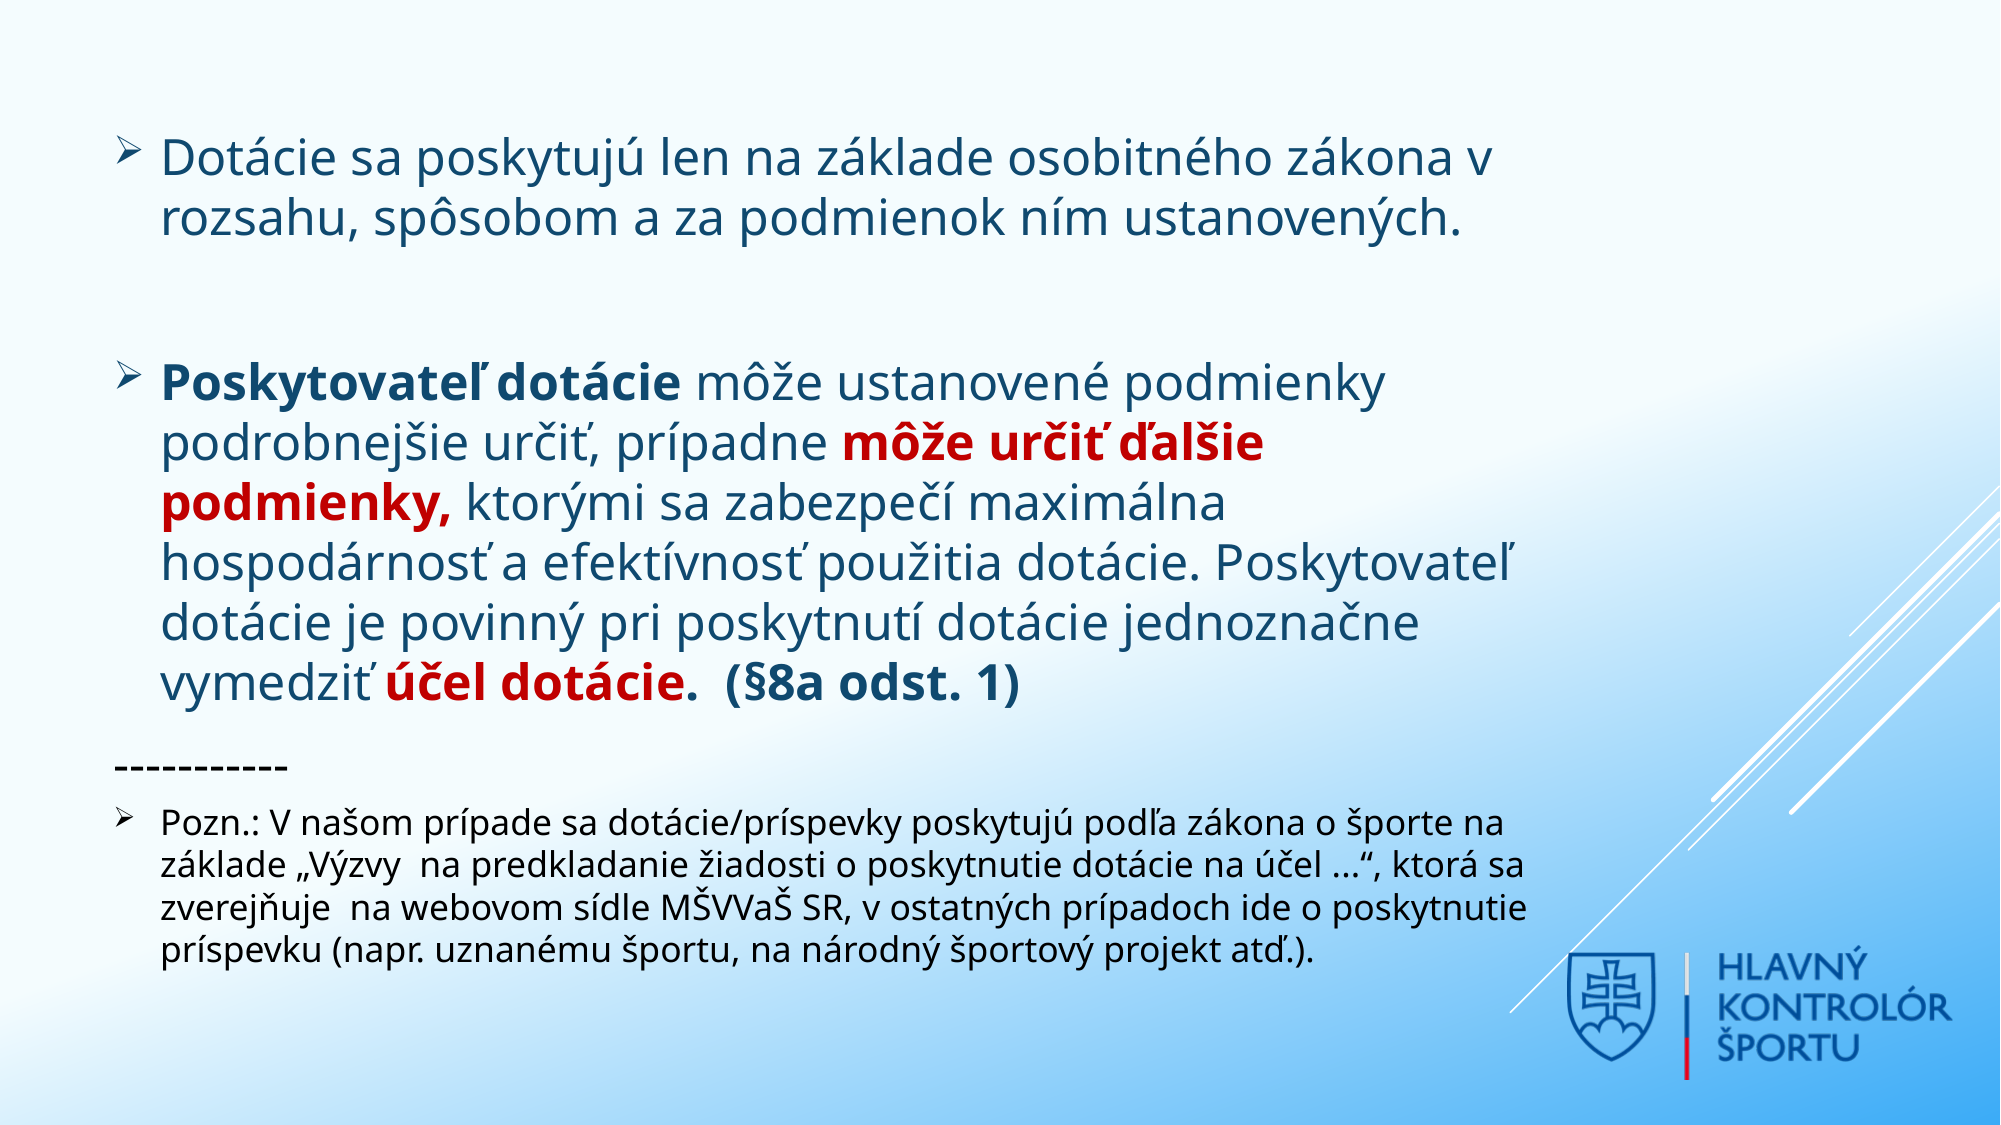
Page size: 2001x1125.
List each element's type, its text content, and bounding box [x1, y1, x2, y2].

picture [1566, 945, 1953, 1080]
list Dotácie sa poskytujú len na základe osobitného zákona v rozsahu, spôsobom a za podmienok ním ustanovených. Poskytovateľ dotácie môže ustanovené podmienky podrobnejšie určiť, prípadne môže určiť ďalšie podmienky, ktorými sa zabezpečí maximálna hospodárnosť a efektívnosť použitia dotácie. Poskytovateľ dotácie je povinný pri poskytnutí dotácie jednoznačne vymedziť účel dotácie. (§8a odst. 1) ----------- Pozn.: V našom prípade sa dotácie/príspevky poskytujú podľa zákona o športe na základe „Výzvy na predkladanie žiadosti o poskytnutie dotácie na účel ...“, ktorá sa zverejňuje na webovom sídle MŠVVaŠ SR, v ostatných prípadoch ide o poskytnutie príspevku (napr. uznanému športu, na národný športový projekt atď.). [98, 112, 1568, 983]
